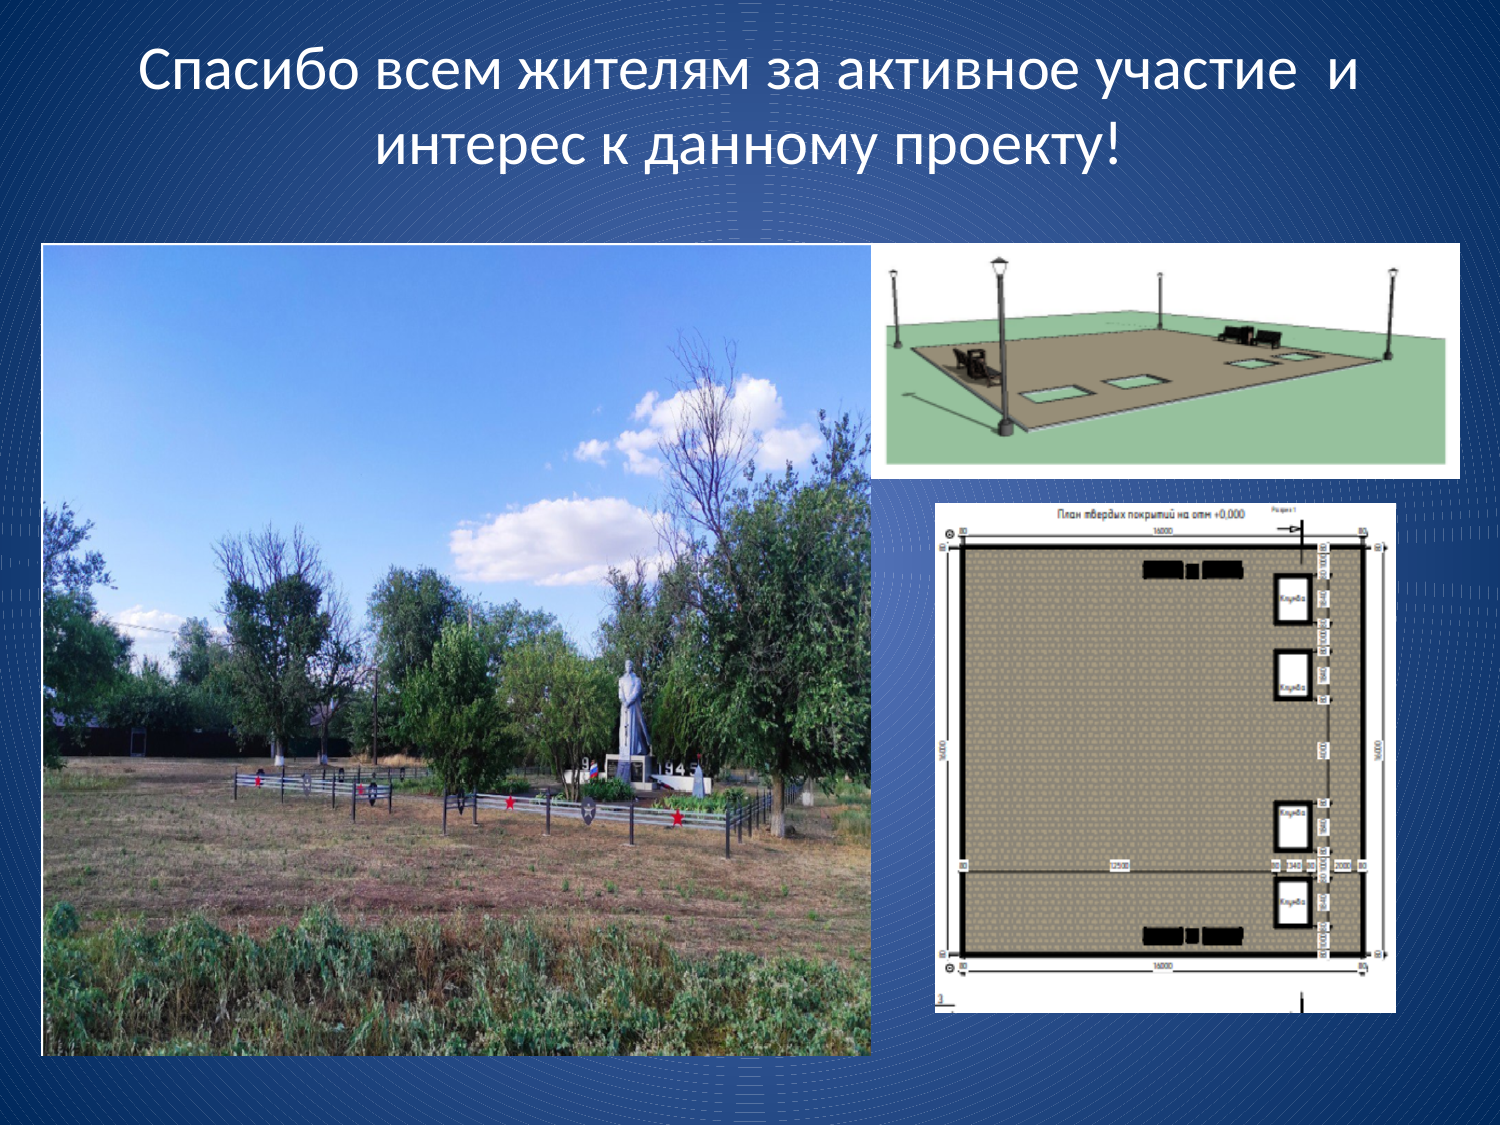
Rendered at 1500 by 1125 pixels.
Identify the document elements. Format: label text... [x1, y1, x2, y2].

title Спасибо всем жителям за активное участие и интерес к данному проекту! [75, 19, 1425, 241]
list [934, 503, 1397, 1014]
picture [41, 243, 1460, 1056]
